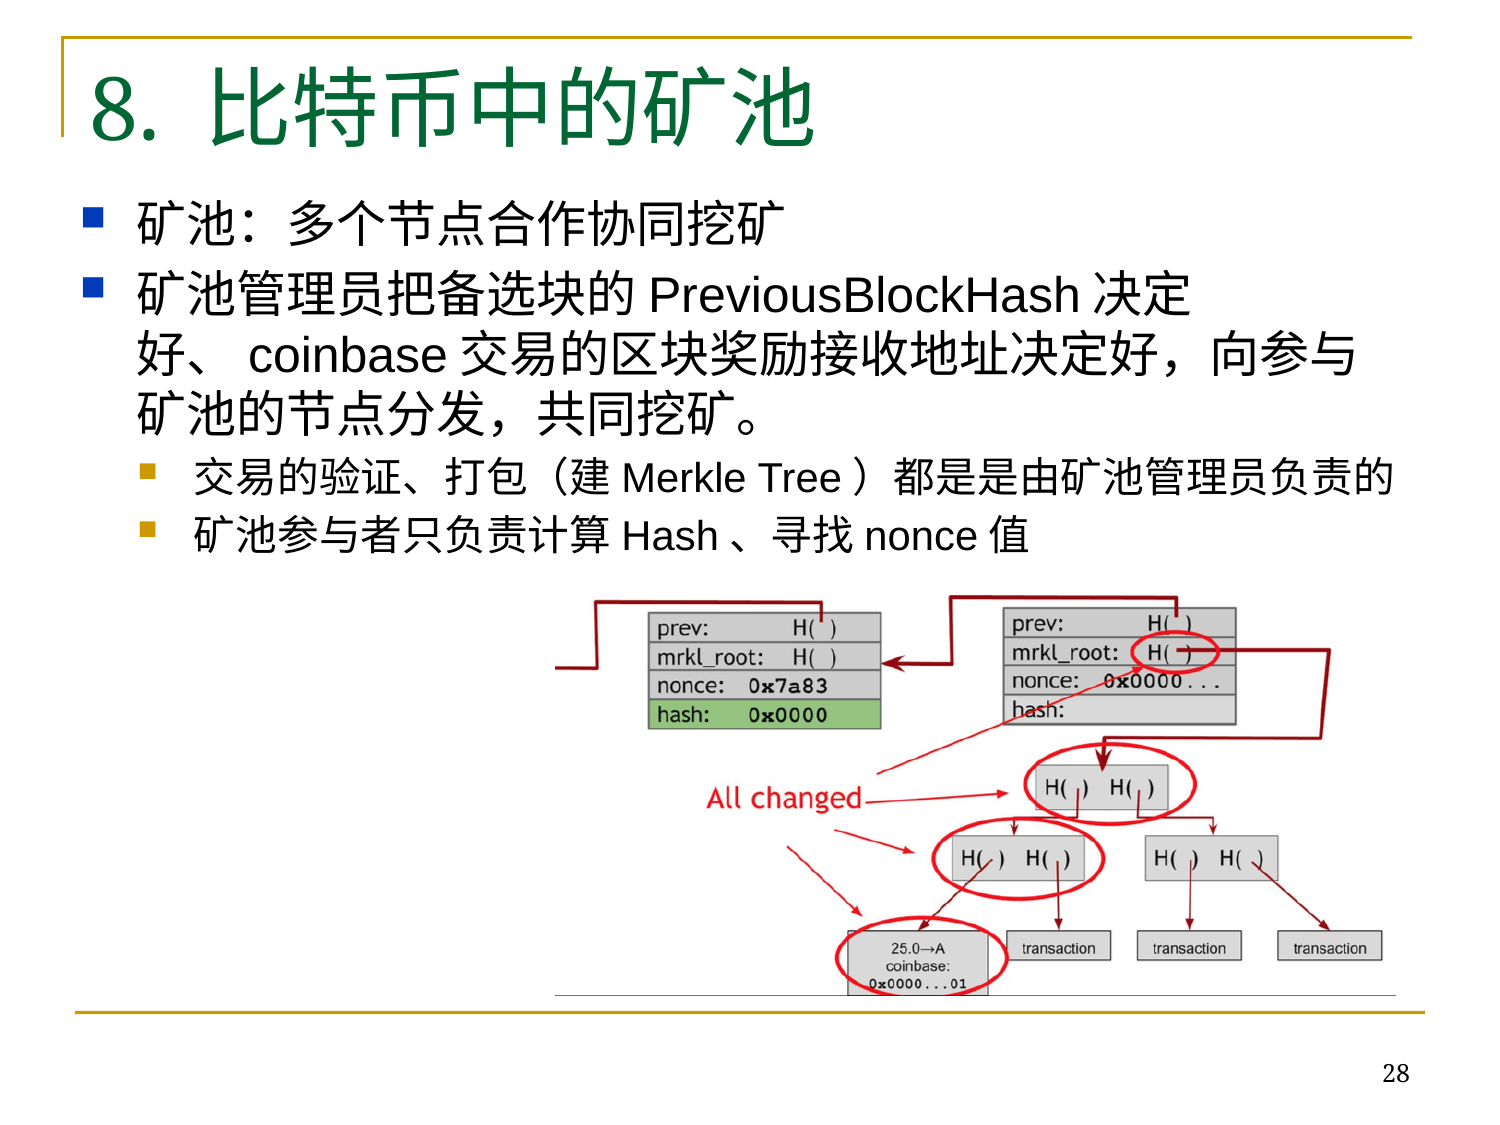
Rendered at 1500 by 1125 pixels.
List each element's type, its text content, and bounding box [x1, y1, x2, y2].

slide_number 28 [1074, 1024, 1425, 1100]
text_box 8. 比特币中的矿池 [74, 45, 1425, 153]
list 矿池：多个节点合作协同挖矿 矿池管理员把备选块的PreviousBlockHash决定好、coinbase交易的区块奖励接收地址决定好，向参与矿池的节点分发，共同挖矿。 交易的验证、打包（建Merkle Tree）都是是由矿池管理员负责的 矿池参与者只负责计算Hash、寻找nonce值 [64, 184, 1424, 1024]
picture [537, 574, 1404, 1006]
